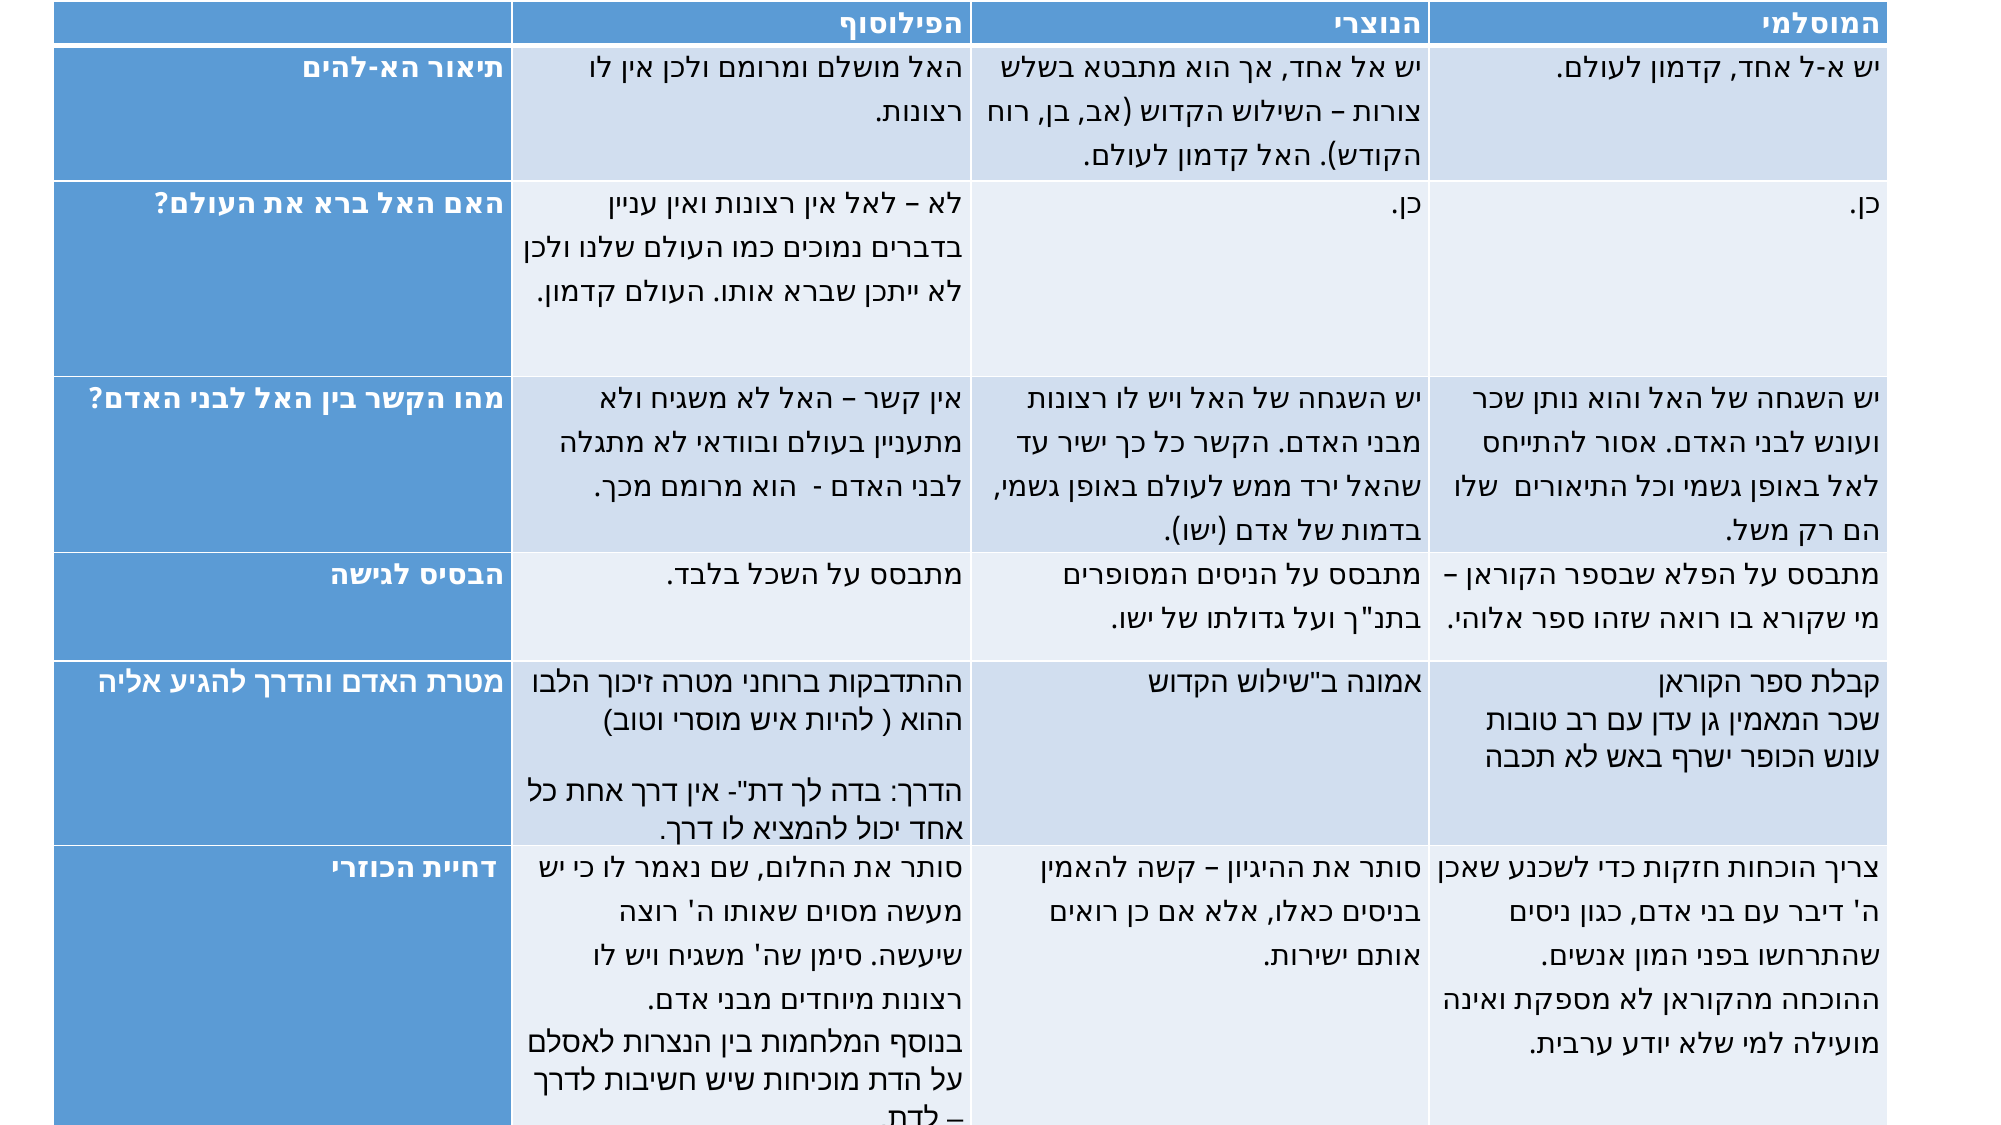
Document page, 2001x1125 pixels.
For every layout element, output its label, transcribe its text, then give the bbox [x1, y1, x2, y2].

table_cell סותר את ההיגיון – קשה להאמין בניסים כאלו, אלא אם כן רואים אותם ישירות. [972, 846, 1428, 1125]
table_cell מתבסס על הניסים המסופרים בתנ"ך ועל גדולתו של ישו. [972, 553, 1428, 660]
table_cell מטרת האדם והדרך להגיע אליה [54, 662, 511, 845]
table_cell אין קשר – האל לא משגיח ולא מתעניין בעולם ובוודאי לא מתגלה לבני האדם - הוא מרומם מכך. [513, 377, 970, 552]
table_cell הבסיס לגישה [54, 553, 511, 660]
table_cell האם האל ברא את העולם? [54, 182, 511, 376]
table_cell יש השגחה של האל והוא נותן שכר ועונש לבני האדם. אסור להתייחס לאל באופן גשמי וכל התיאורים שלו הם רק משל. [1430, 377, 1887, 552]
table_cell יש השגחה של האל ויש לו רצונות מבני האדם. הקשר כל כך ישיר עד שהאל ירד ממש לעולם באופן גשמי, בדמות של אדם (ישו). [972, 377, 1428, 552]
table_cell כן. [1430, 182, 1887, 376]
table_cell מתבסס על השכל בלבד. [513, 553, 970, 660]
table_cell יש א-ל אחד, קדמון לעולם. [1430, 48, 1887, 180]
table_cell האל מושלם ומרומם ולכן אין לו רצונות. [513, 48, 970, 180]
table_cell דחיית הכוזרי [54, 846, 511, 1125]
table_cell מהו הקשר בין האל לבני האדם? [54, 377, 511, 552]
table_cell קבלת ספר הקוראן שכר המאמין גן עדן עם רב טובות עונש הכופר ישרף באש לא תכבה [1430, 662, 1887, 845]
table_cell סותר את החלום, שם נאמר לו כי יש מעשה מסוים שאותו ה' רוצה שיעשה. סימן שה' משגיח ויש לו רצונות מיוחדים מבני אדם. בנוסף המלחמות בין הנצרות לאסלם על הדת מוכיחות שיש חשיבות לדרך – לדת. [513, 846, 970, 1125]
table_header הנוצרי [972, 2, 1428, 43]
table_cell לא – לאל אין רצונות ואין עניין בדברים נמוכים כמו העולם שלנו ולכן לא ייתכן שברא אותו. העולם קדמון. [513, 182, 970, 376]
table_cell אמונה ב"שילוש הקדוש [972, 662, 1428, 845]
table_cell תיאור הא-להים [54, 48, 511, 180]
table_cell מתבסס על הפלא שבספר הקוראן – מי שקורא בו רואה שזהו ספר אלוהי. [1430, 553, 1887, 660]
table_header המוסלמי [1430, 2, 1887, 43]
table_cell צריך הוכחות חזקות כדי לשכנע שאכן ה' דיבר עם בני אדם, כגון ניסים שהתרחשו בפני המון אנשים. ההוכחה מהקוראן לא מספקת ואינה מועילה למי שלא יודע ערבית. [1430, 846, 1887, 1125]
table_header [54, 2, 511, 43]
table_header הפילוסוף [513, 2, 970, 43]
table_cell כן. [972, 182, 1428, 376]
table_cell יש אל אחד, אך הוא מתבטא בשלש צורות – השילוש הקדוש (אב, בן, רוח הקודש). האל קדמון לעולם. [972, 48, 1428, 180]
table_cell ההתדבקות ברוחני מטרה זיכוך הלבו ההוא ( להיות איש מוסרי וטוב) הדרך: בדה לך דת"- אין דרך אחת כל אחד יכול להמציא לו דרך. [513, 662, 970, 845]
